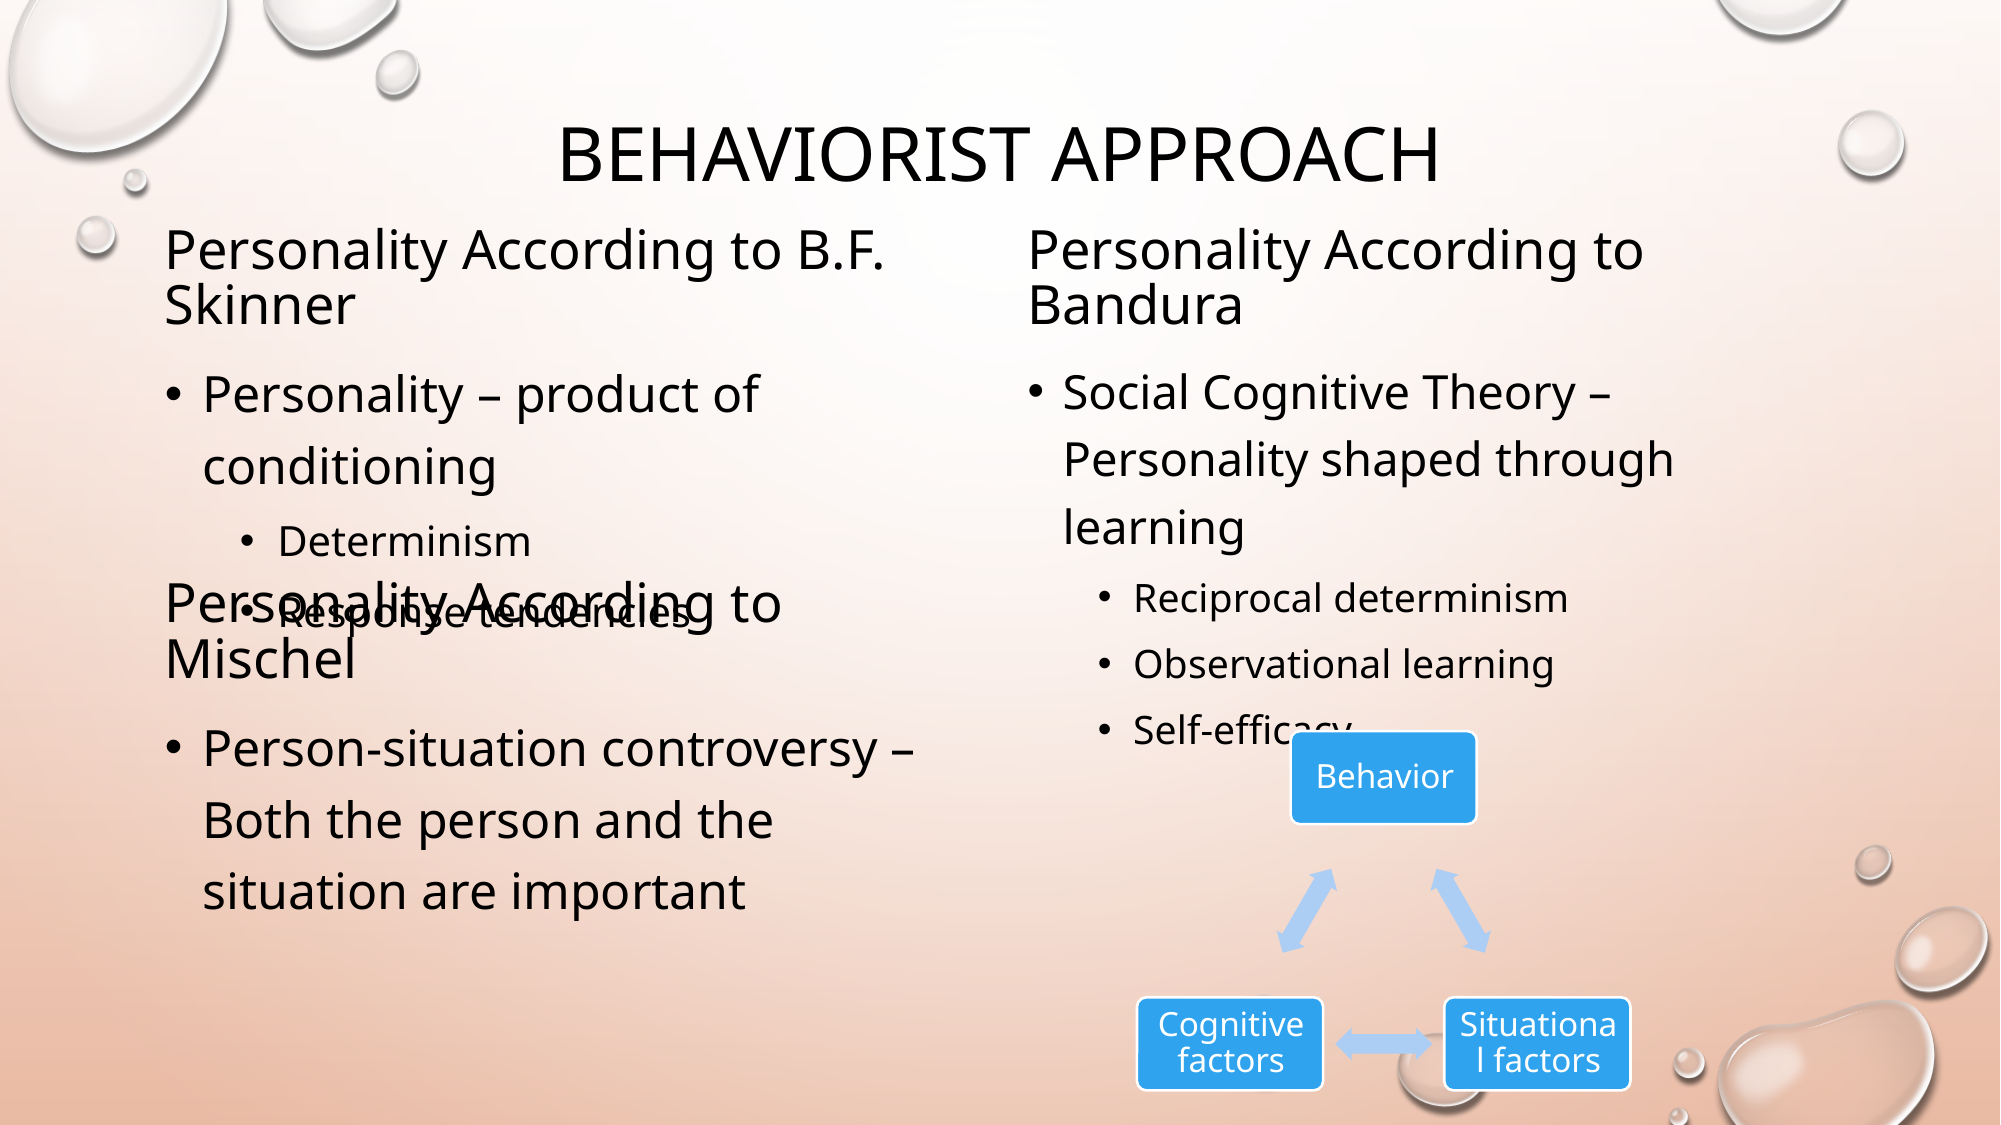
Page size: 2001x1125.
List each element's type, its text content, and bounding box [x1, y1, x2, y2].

text_box Personality According to Mischel [149, 585, 988, 696]
list Personality According to Bandura [1012, 231, 1850, 343]
picture [0, 0, 2000, 1125]
text_box Person-situation controversy – Both the person and the situation are important [149, 696, 988, 939]
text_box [1091, 730, 1676, 1091]
list Social Cognitive Theory – Personality shaped through learning Reciprocal determinism Observational learning Self-efficacy [1012, 343, 1850, 763]
list Personality – product of conditioning Determinism Response tendencies [149, 343, 988, 585]
list Personality According to B.F. Skinner [149, 231, 988, 343]
title Behaviorist approach [149, 101, 1851, 214]
